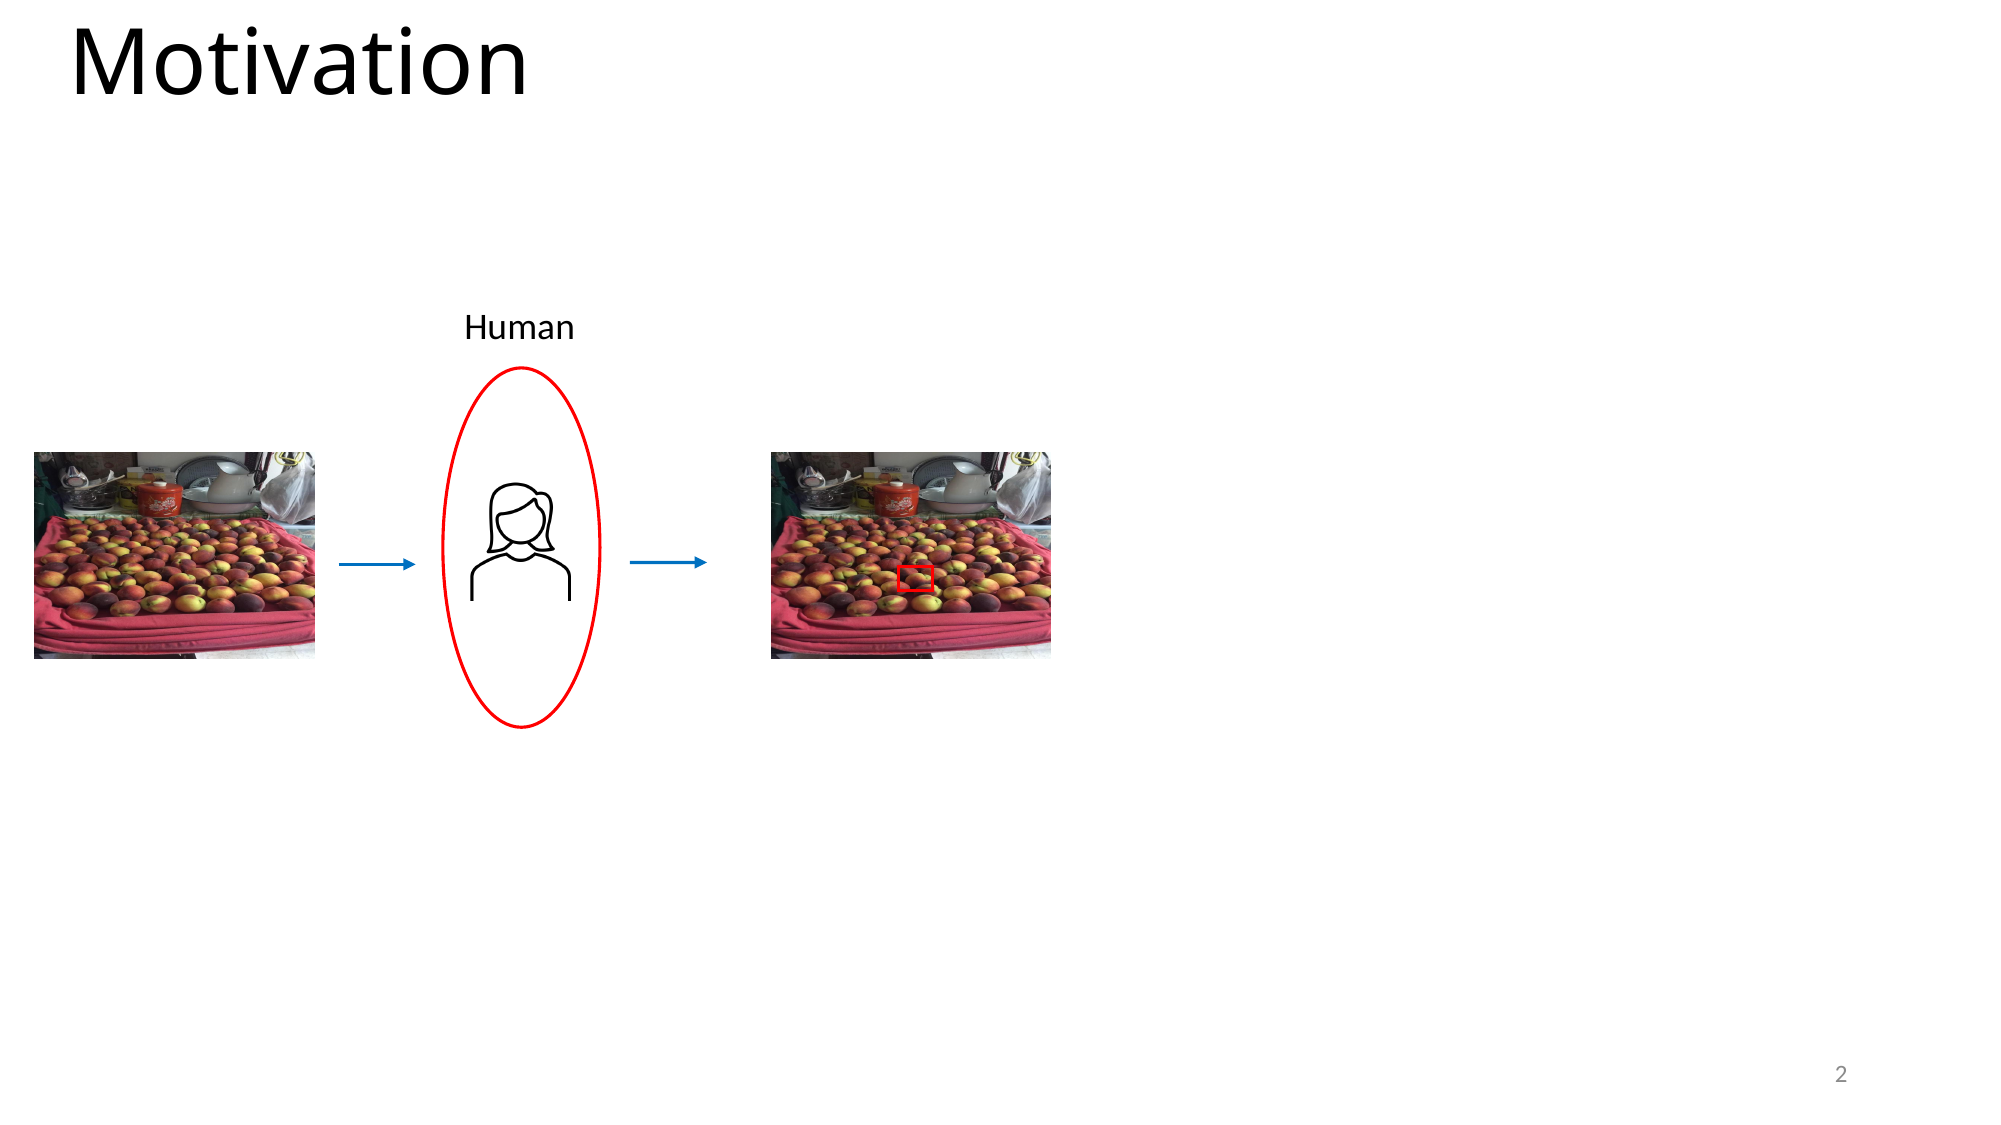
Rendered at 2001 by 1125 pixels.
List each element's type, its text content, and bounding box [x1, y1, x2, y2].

picture [34, 452, 315, 659]
picture [445, 472, 596, 623]
text_box [449, 366, 594, 472]
slide_number 2 [1412, 1042, 1863, 1103]
text_box [449, 623, 594, 729]
title Motivation [68, 0, 1869, 159]
text_box [596, 484, 601, 611]
text_box [441, 496, 445, 599]
picture [771, 452, 1051, 659]
text_box Human [449, 295, 591, 355]
